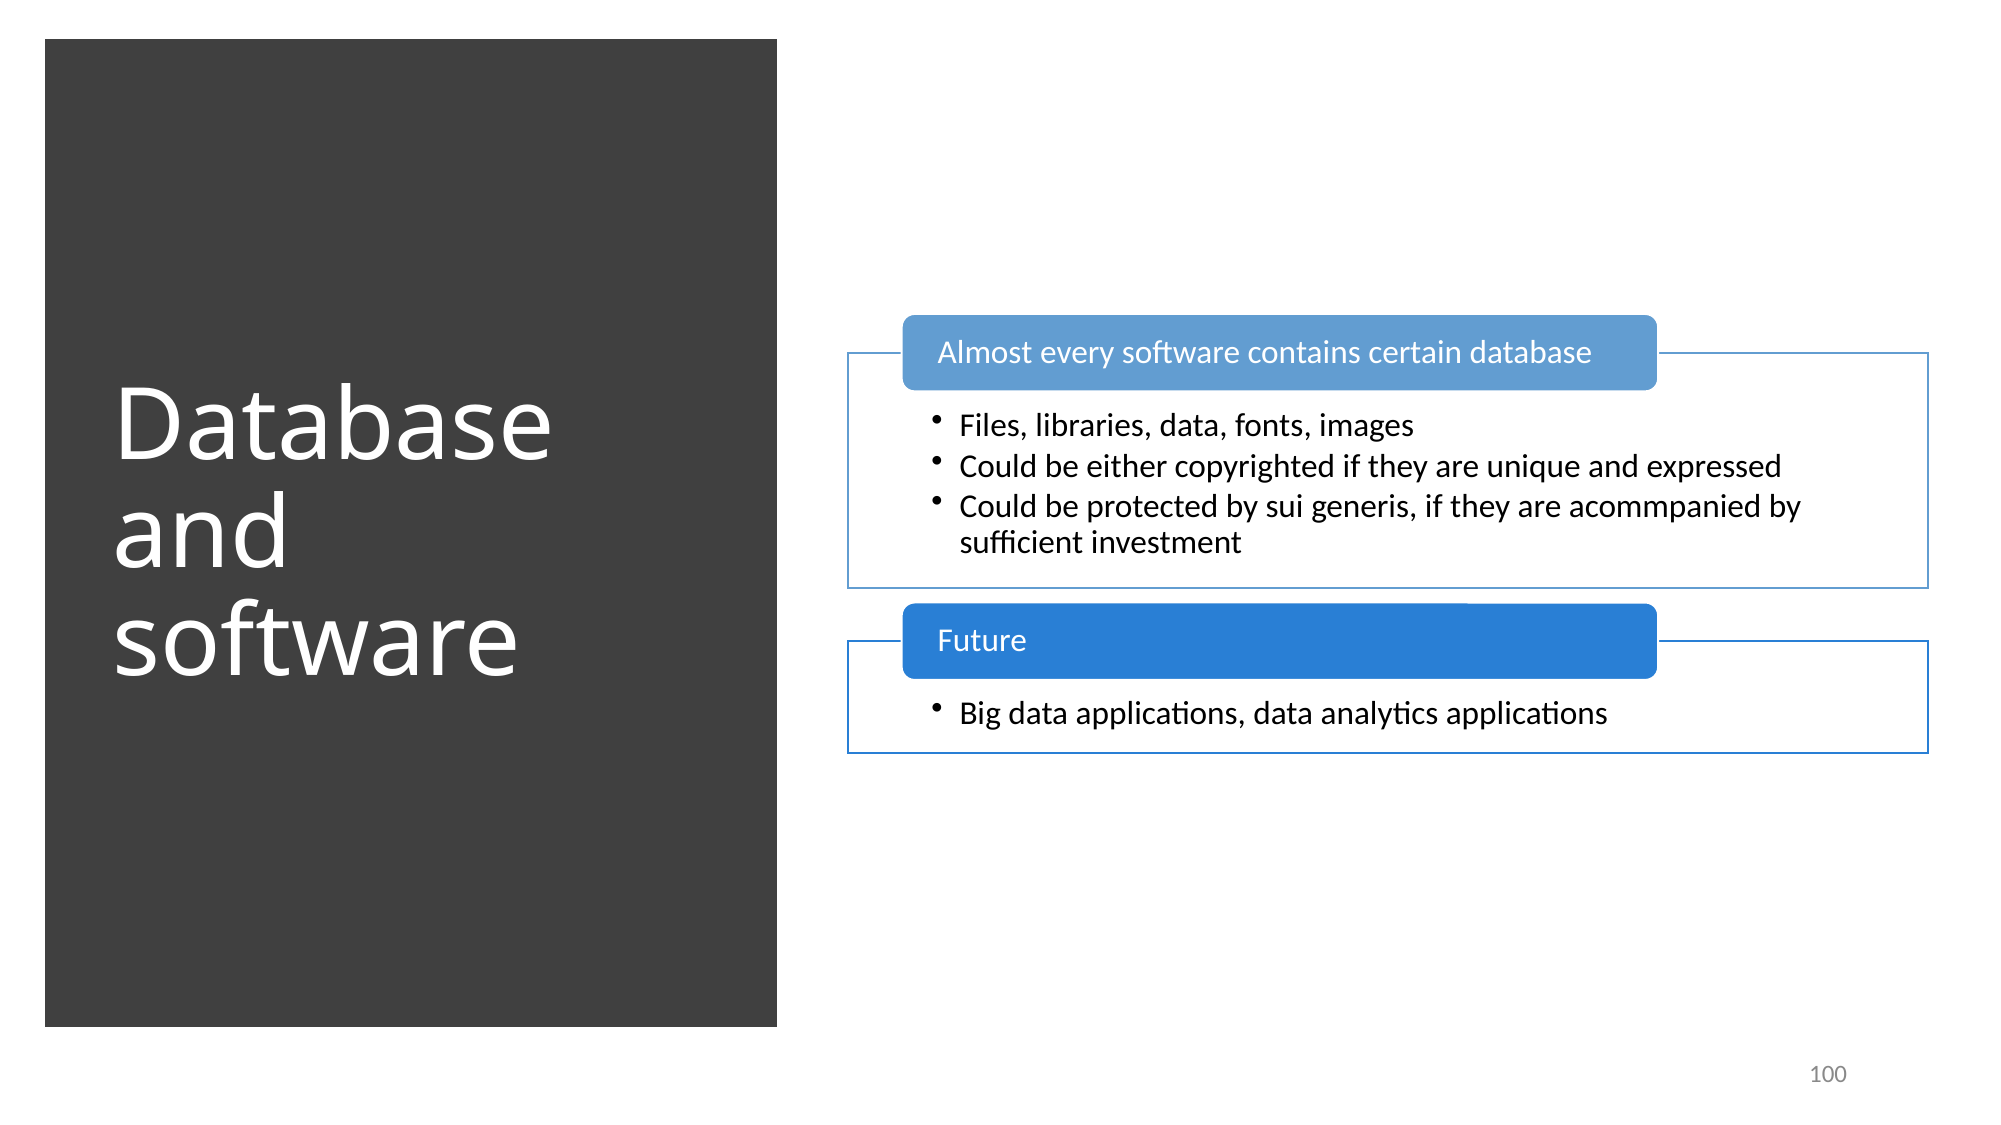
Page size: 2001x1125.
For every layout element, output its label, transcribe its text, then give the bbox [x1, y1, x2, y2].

slide_number 100 [1412, 1042, 1863, 1103]
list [847, 49, 1929, 1018]
text_box [54, 49, 768, 1018]
title Database and software [97, 104, 722, 967]
